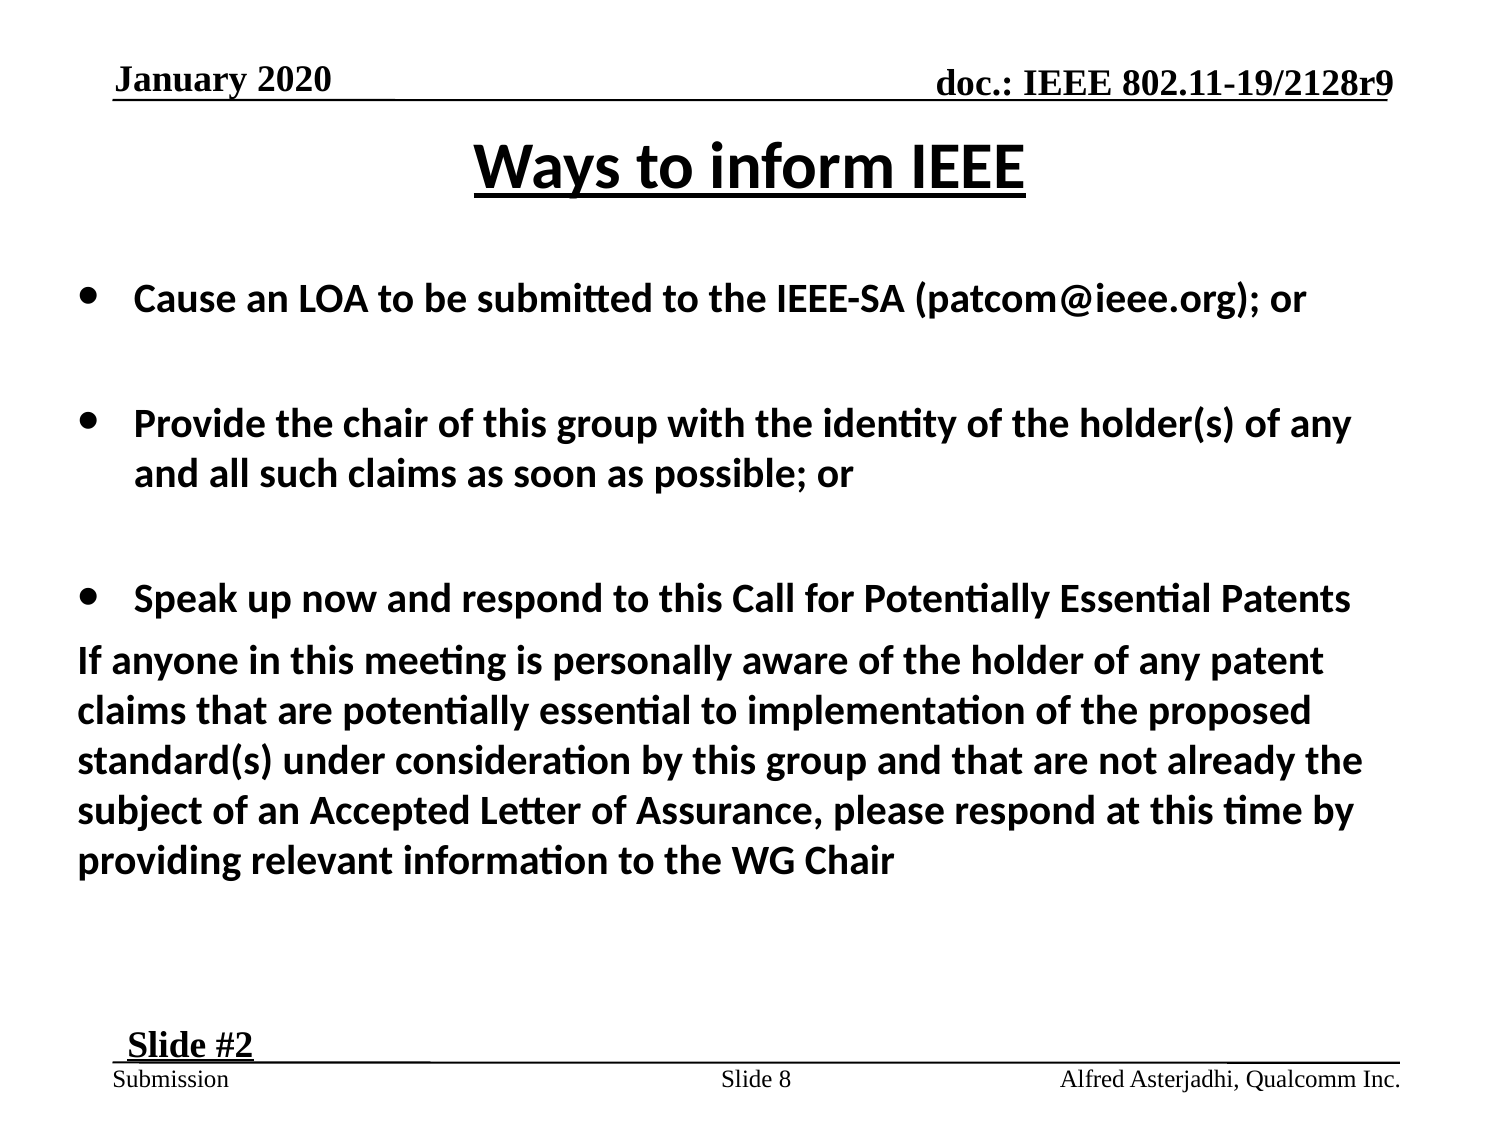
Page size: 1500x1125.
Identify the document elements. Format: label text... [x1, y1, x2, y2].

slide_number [114, 54, 493, 100]
slide_number Slide 8 [712, 1061, 800, 1123]
list Cause an LOA to be submitted to the IEEE-SA (patcom@ieee.org); or Provide the chair of this group with the identity of the holder(s) of any and all such claims as soon as possible; or Speak up now and respond to this Call for Potentially Essential Patents If anyone in this meeting is personally aware of the holder of any patent claims that are potentially essential to implementation of the proposed standard(s) under consideration by this group and that are not already the subject of an Accepted Letter of Assurance, please respond at this time by providing relevant information to the WG Chair [62, 262, 1438, 938]
title Ways to inform IEEE [112, 74, 1388, 250]
footer Alfred Asterjadhi, Qualcomm Inc. [878, 1061, 1402, 1093]
text_box Slide #2 [112, 1012, 269, 1073]
